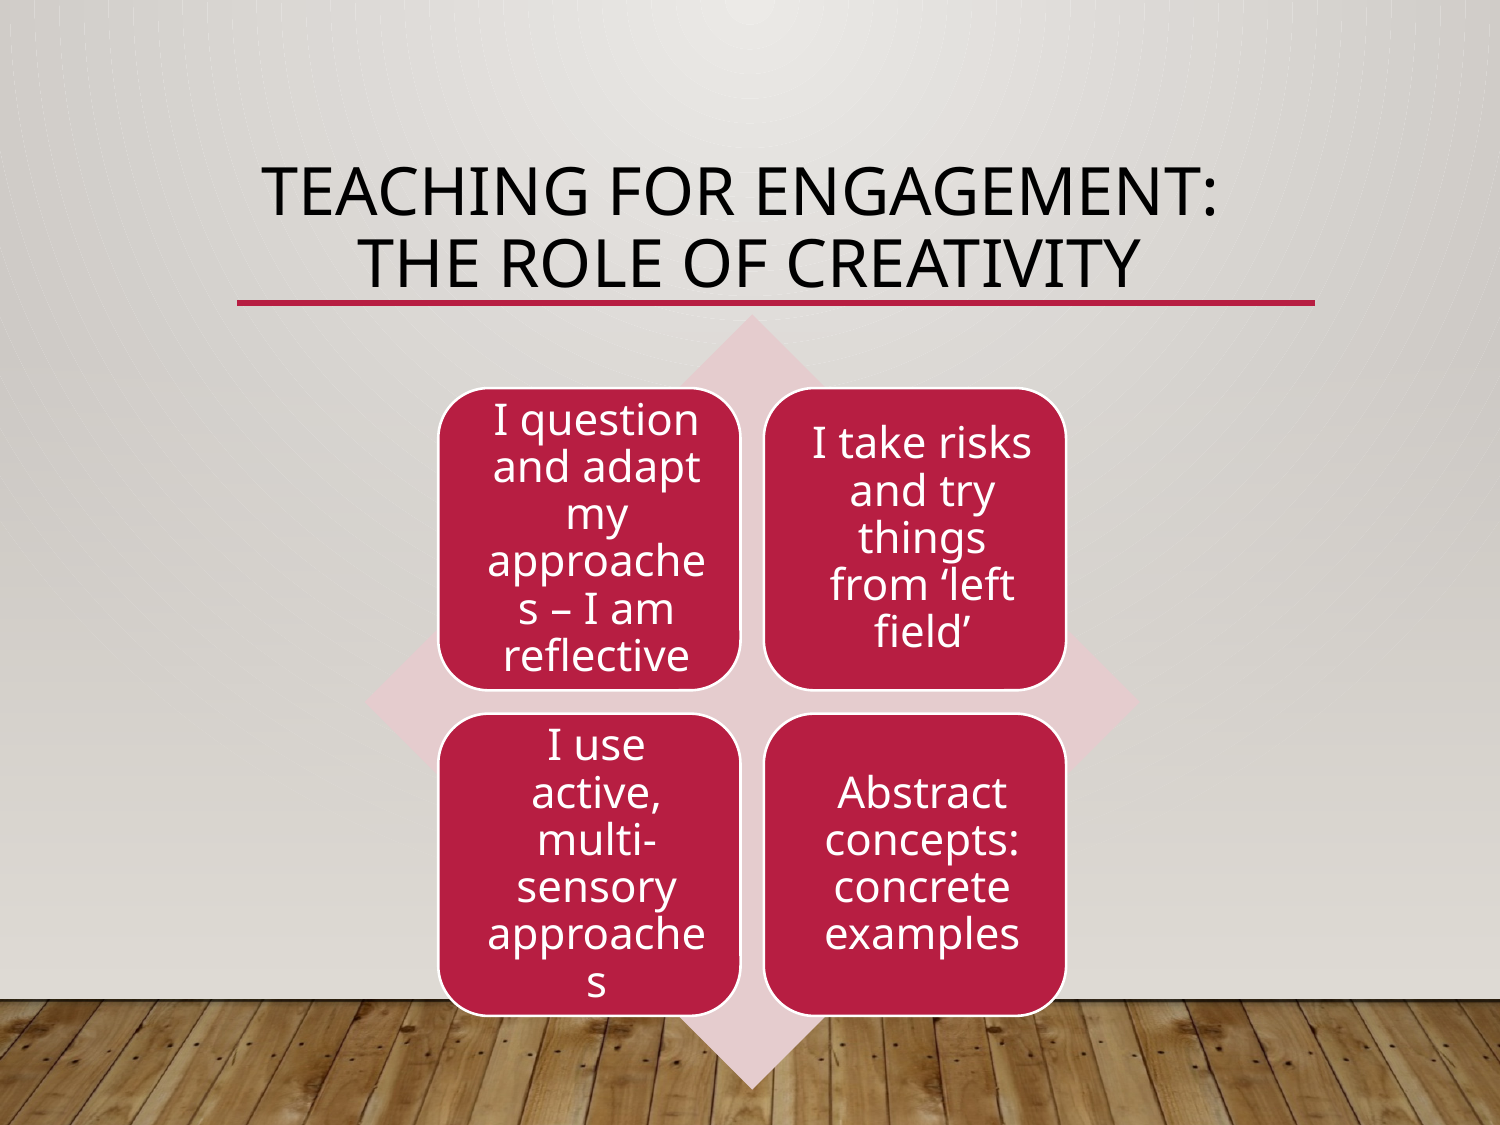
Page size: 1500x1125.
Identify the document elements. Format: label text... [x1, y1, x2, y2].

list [114, 314, 1390, 1090]
picture [0, 999, 1500, 1125]
title Teaching for engagement: the role of Creativity [112, 150, 1388, 339]
